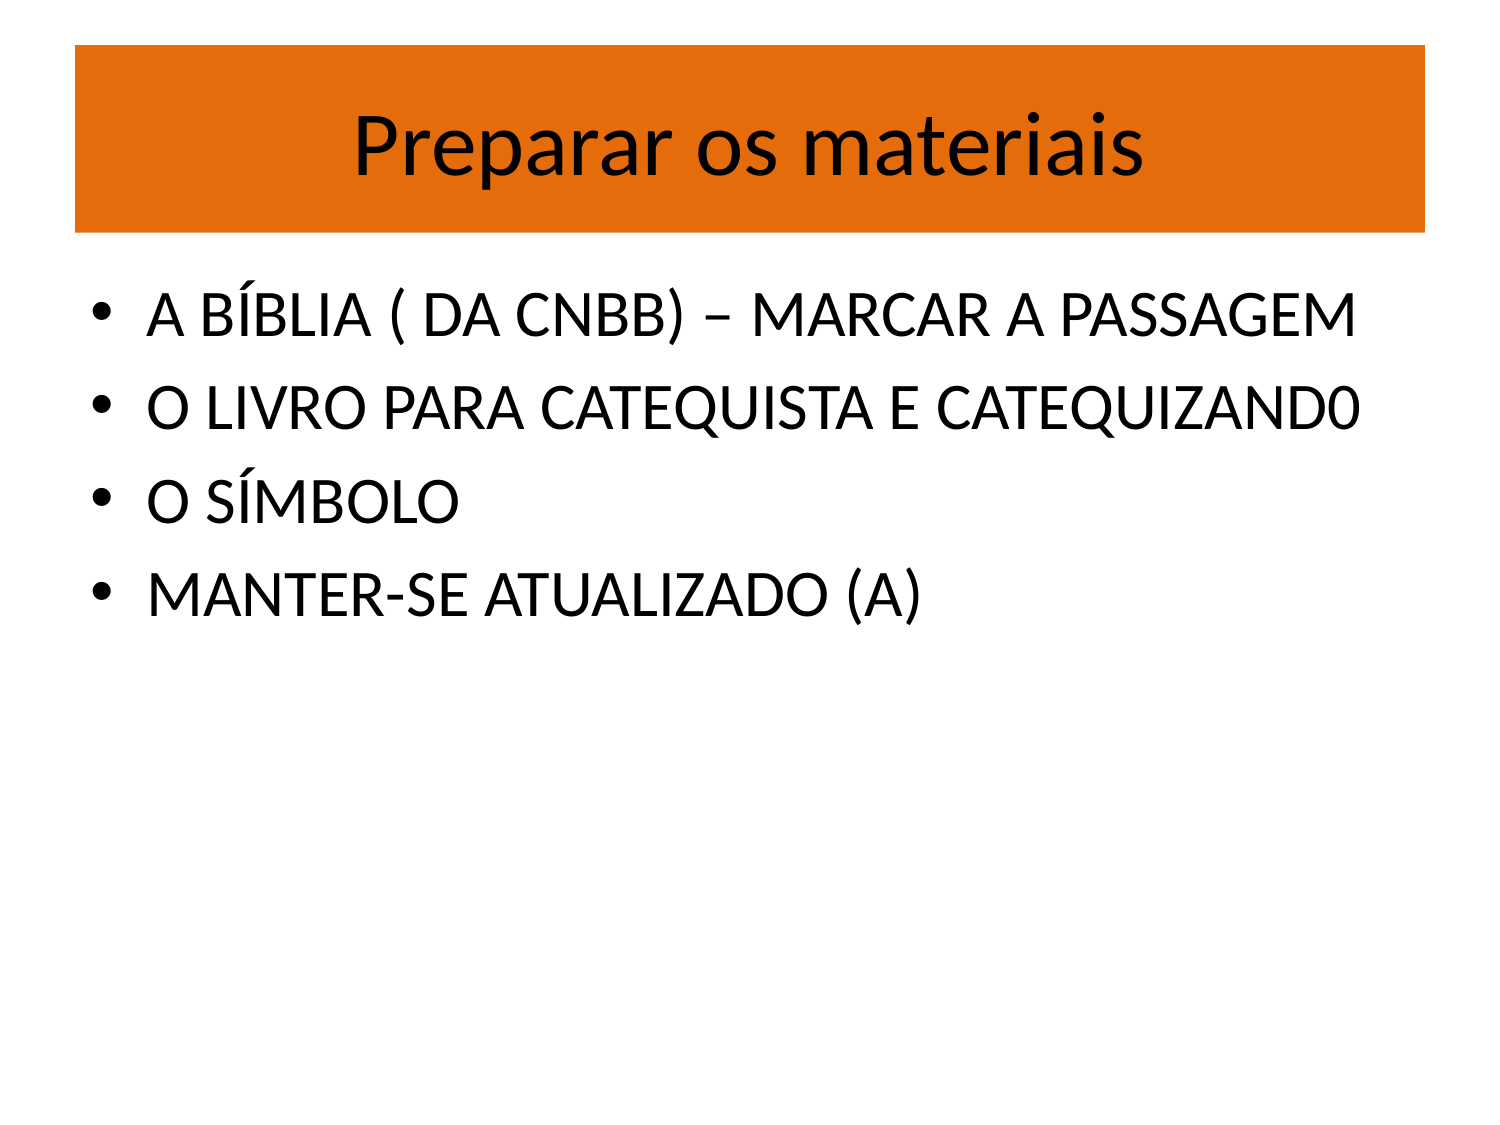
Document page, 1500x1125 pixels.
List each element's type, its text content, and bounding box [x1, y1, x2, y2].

list A BÍBLIA ( DA CNBB) – MARCAR A PASSAGEM O LIVRO PARA CATEQUISTA E CATEQUIZAND0 O SÍMBOLO MANTER-SE ATUALIZADO (A) [75, 262, 1425, 1005]
title Preparar os materiais [75, 45, 1425, 233]
